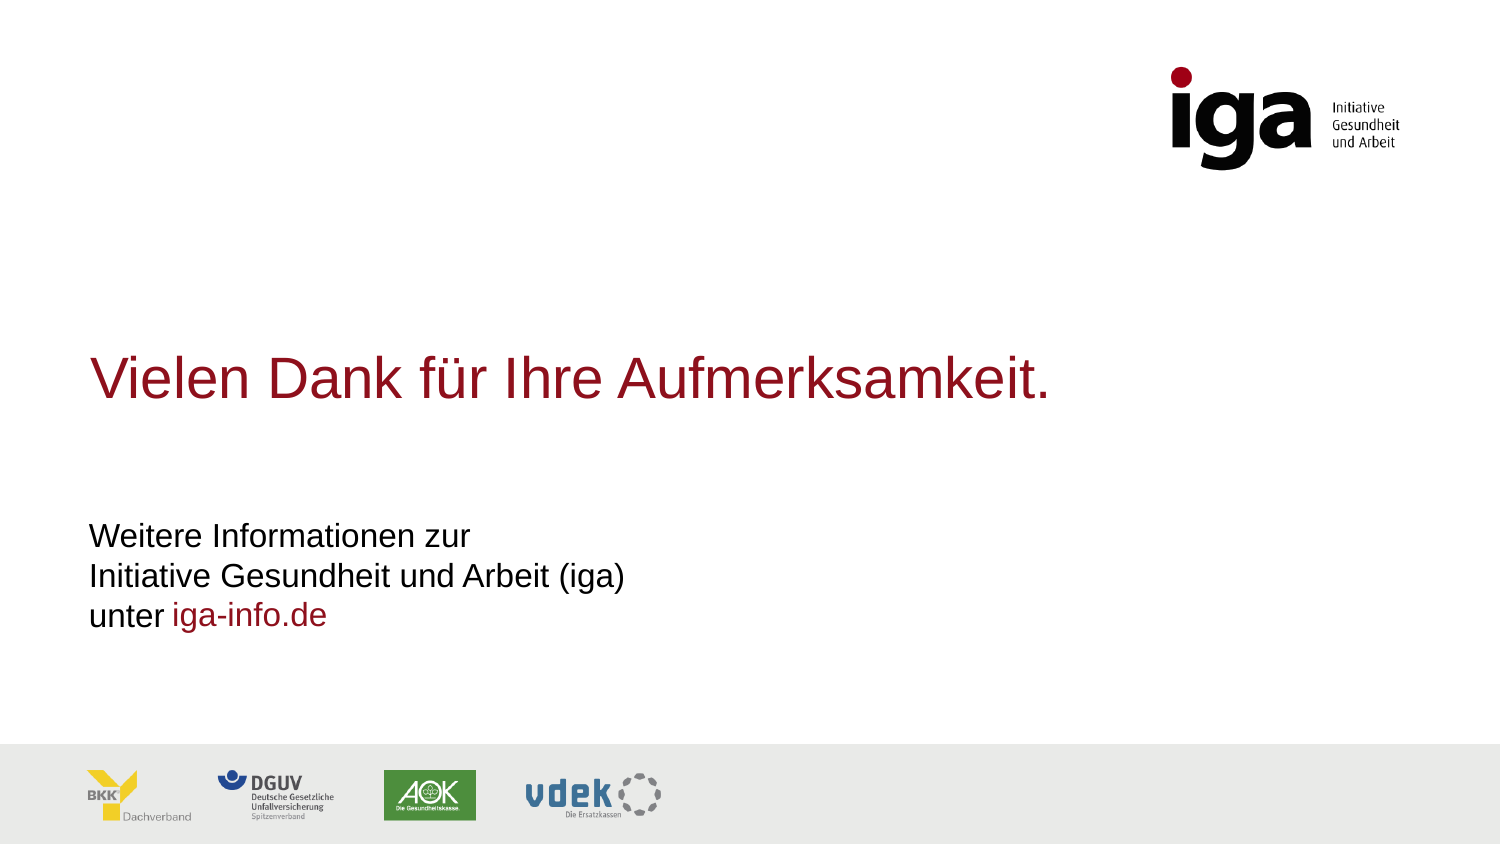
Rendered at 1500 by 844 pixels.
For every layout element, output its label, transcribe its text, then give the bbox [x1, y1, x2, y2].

text_box iga-info.de [157, 585, 343, 641]
title Vielen Dank für Ihre Aufmerksamkeit. [75, 333, 1425, 430]
text_box Weitere Informationen zur Initiative Gesundheit und Arbeit (iga) unter [74, 507, 1425, 687]
